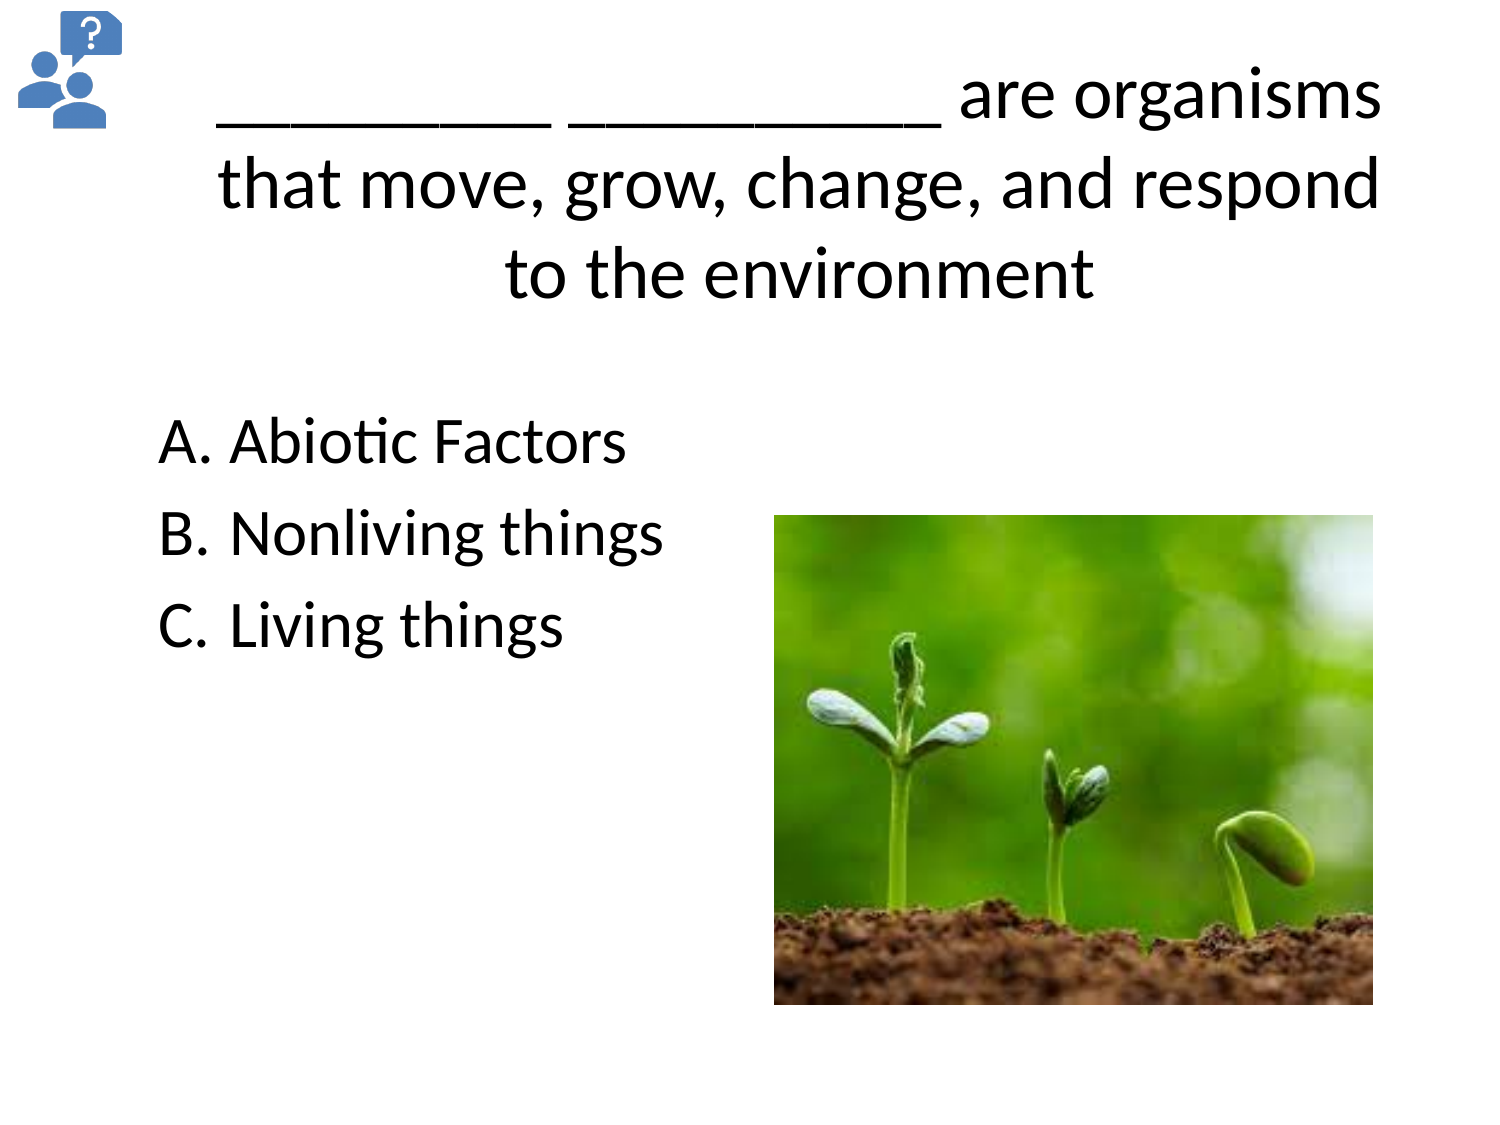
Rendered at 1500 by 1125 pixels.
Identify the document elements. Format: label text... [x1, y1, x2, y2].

text_box _________ __________ are organisms that move, grow, change, and respond to the environment [162, 35, 1439, 321]
text_box Abiotic Factors Nonliving things Living things [139, 377, 775, 867]
picture [774, 515, 1373, 1005]
text_box [0, 0, 140, 140]
